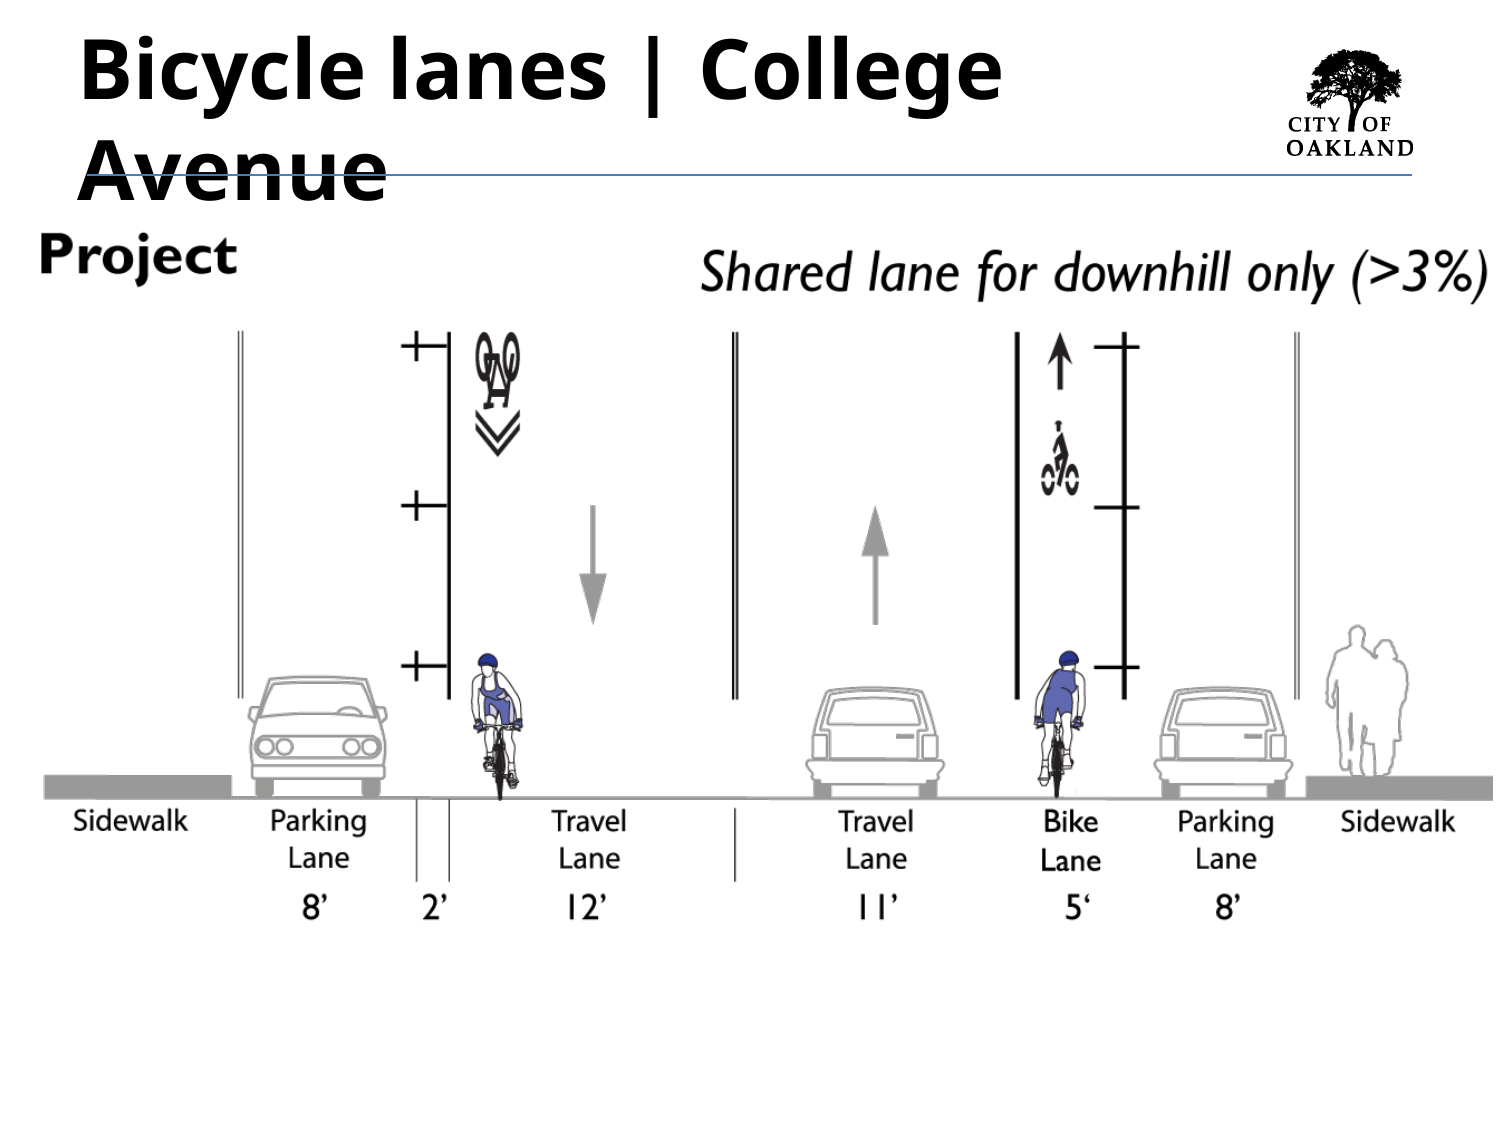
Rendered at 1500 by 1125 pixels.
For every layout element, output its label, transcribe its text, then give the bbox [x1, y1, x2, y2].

title Bicycle lanes | College Avenue [62, 79, 1275, 155]
picture [1287, 49, 1413, 156]
picture [37, 224, 1493, 976]
